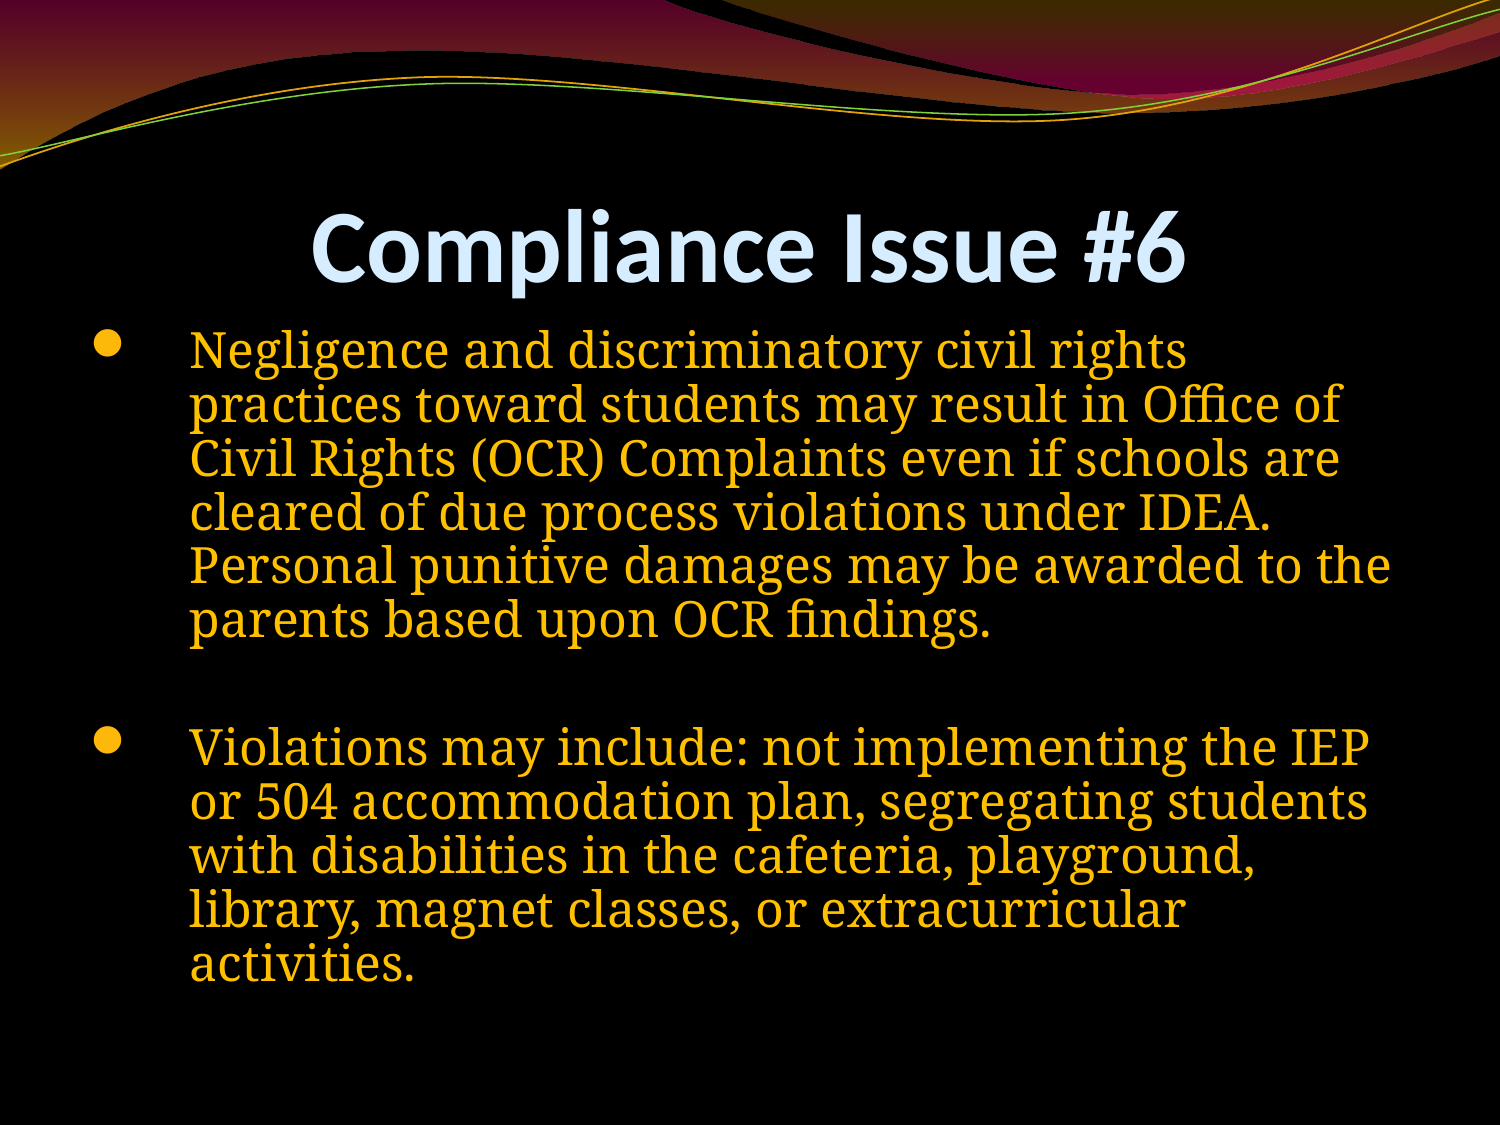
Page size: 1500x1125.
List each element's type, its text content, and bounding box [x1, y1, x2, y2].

list Negligence and discriminatory civil rights practices toward students may result in Office of Civil Rights (OCR) Complaints even if schools are cleared of due process violations under IDEA. Personal punitive damages may be awarded to the parents based upon OCR findings. Violations may include: not implementing the IEP or 504 accommodation plan, segregating students with disabilities in the cafeteria, playground, library, magnet classes, or extracurricular activities. [75, 317, 1425, 1038]
title Compliance Issue #6 [75, 115, 1425, 303]
